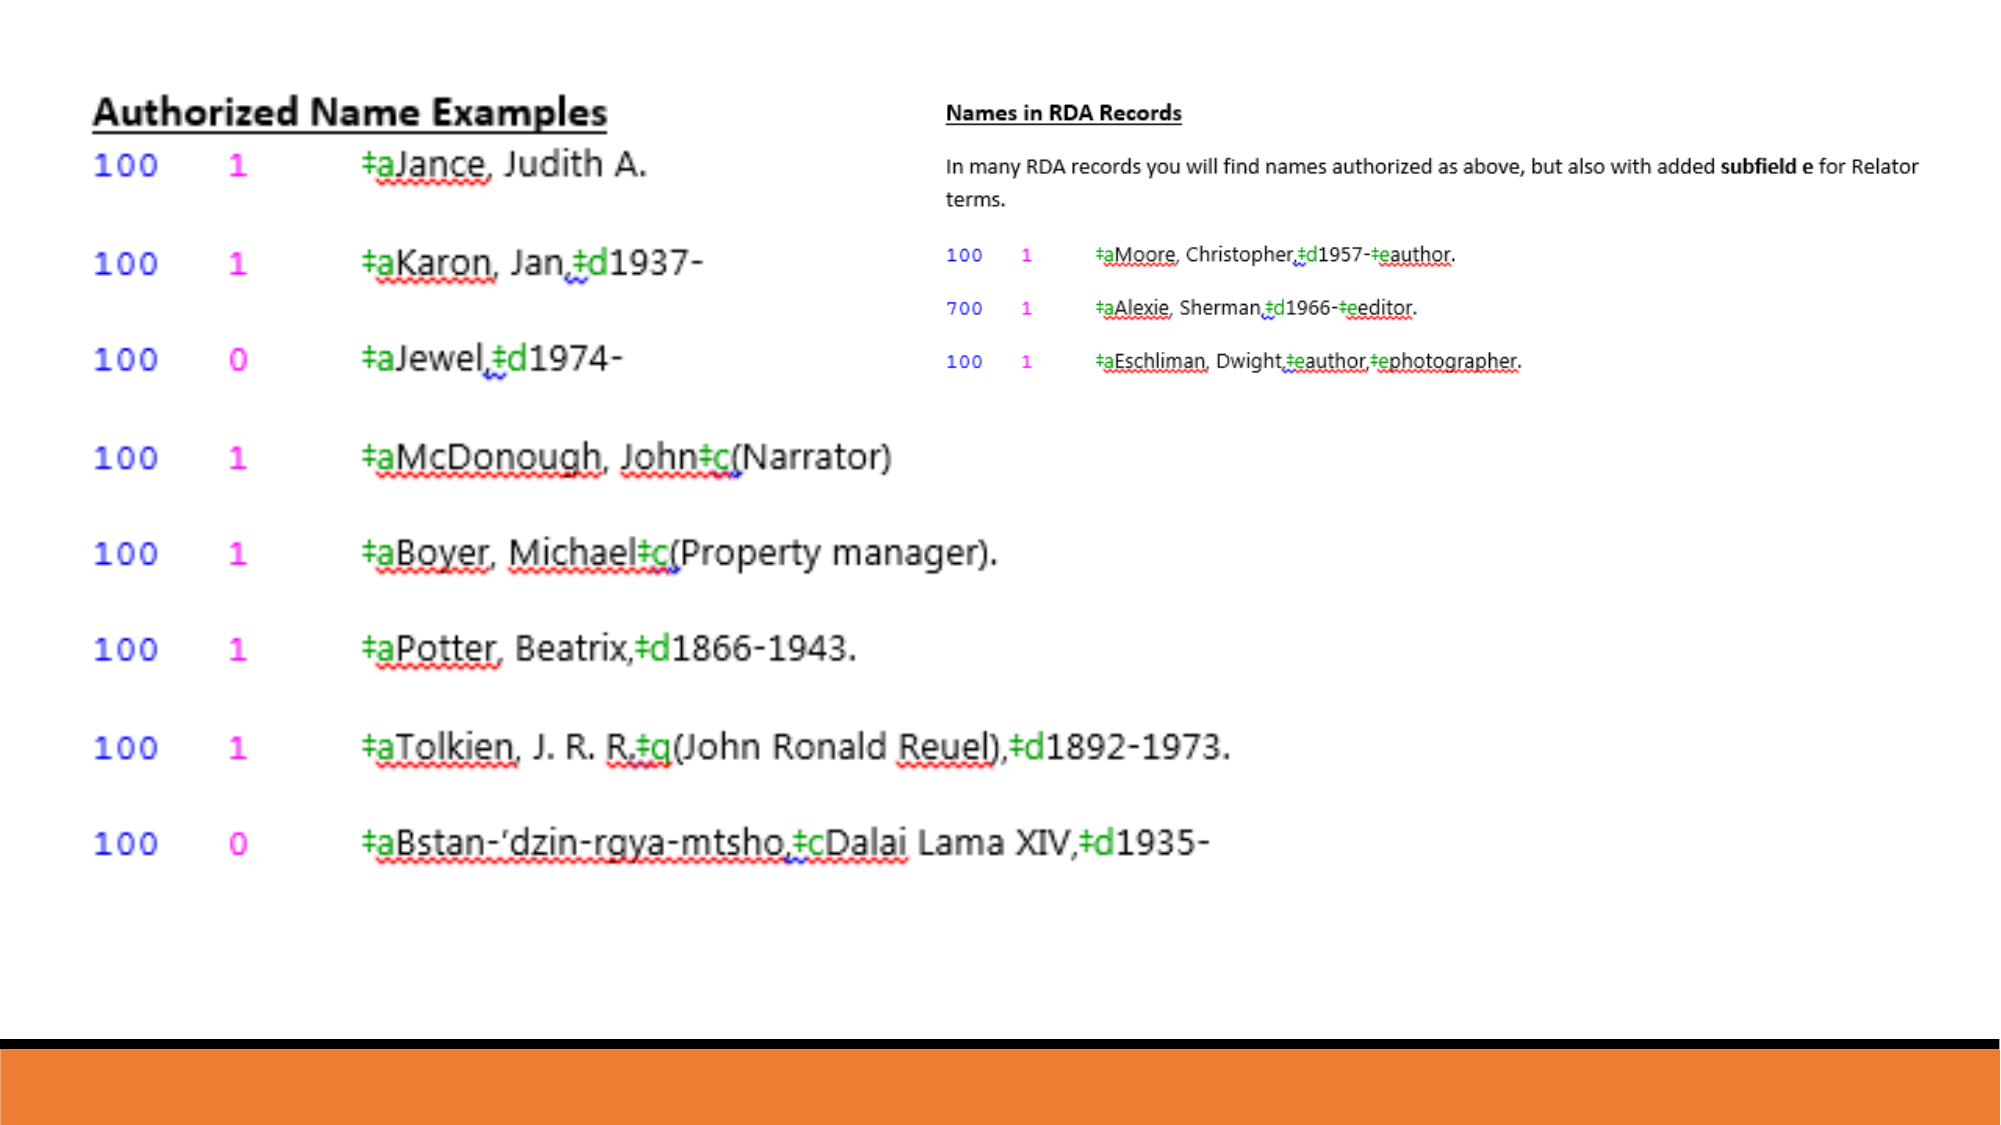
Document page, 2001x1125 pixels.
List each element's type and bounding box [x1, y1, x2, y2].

picture [50, 58, 1939, 960]
